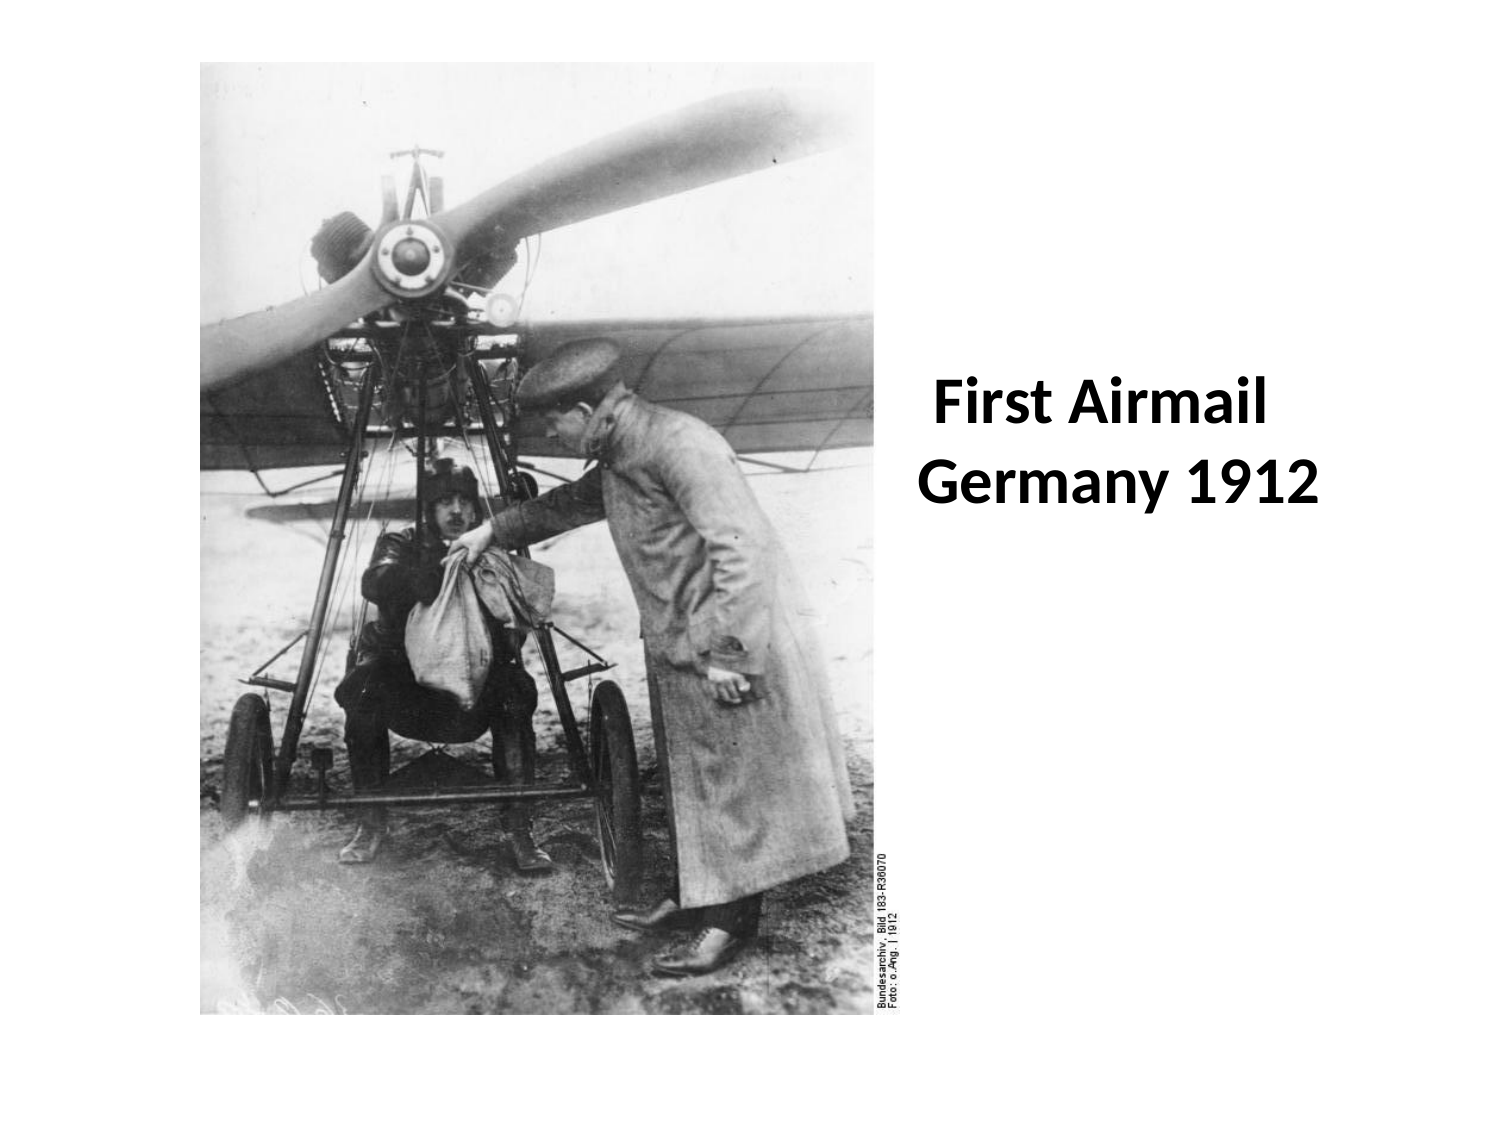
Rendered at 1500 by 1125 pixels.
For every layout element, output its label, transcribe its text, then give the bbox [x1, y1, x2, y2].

text_box First Airmail Germany 1912 [904, 349, 1335, 525]
picture [199, 62, 901, 1016]
